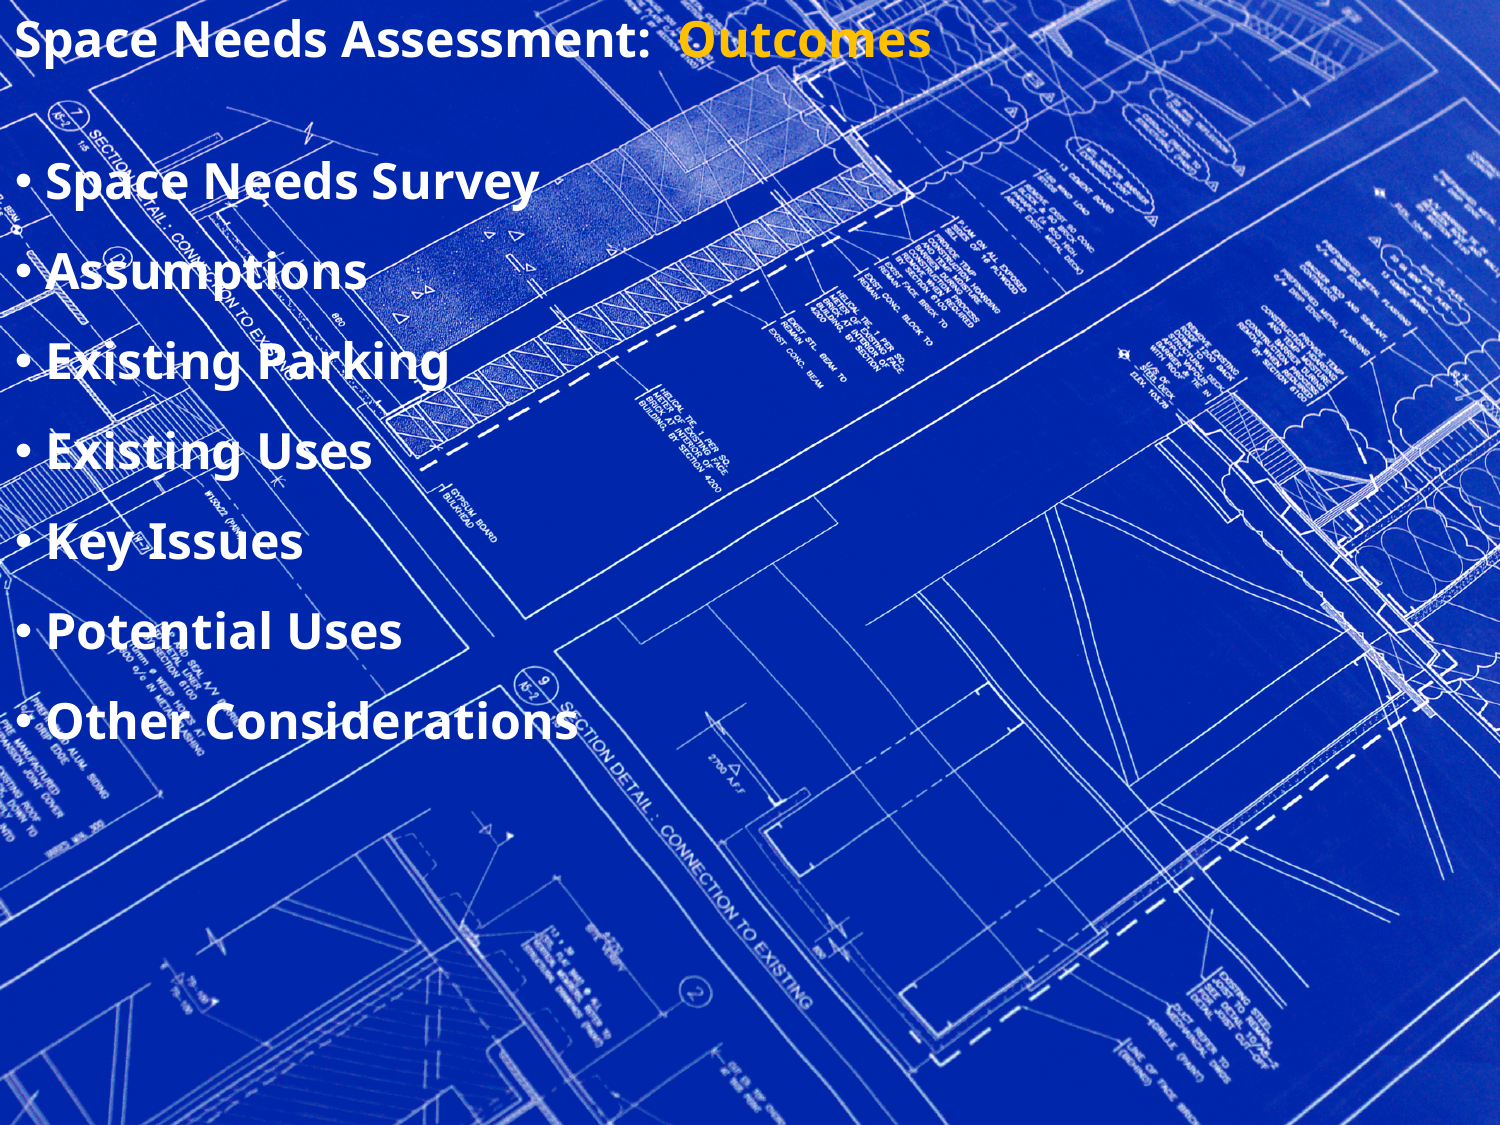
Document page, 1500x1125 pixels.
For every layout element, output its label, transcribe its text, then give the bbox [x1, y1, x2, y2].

text_box Space Needs Survey Assumptions Existing Parking Existing Uses Key Issues Potential Uses Other Considerations [0, 112, 1500, 863]
picture [0, 863, 1500, 1125]
text_box Space Needs Assessment: Outcomes [0, 0, 1500, 112]
